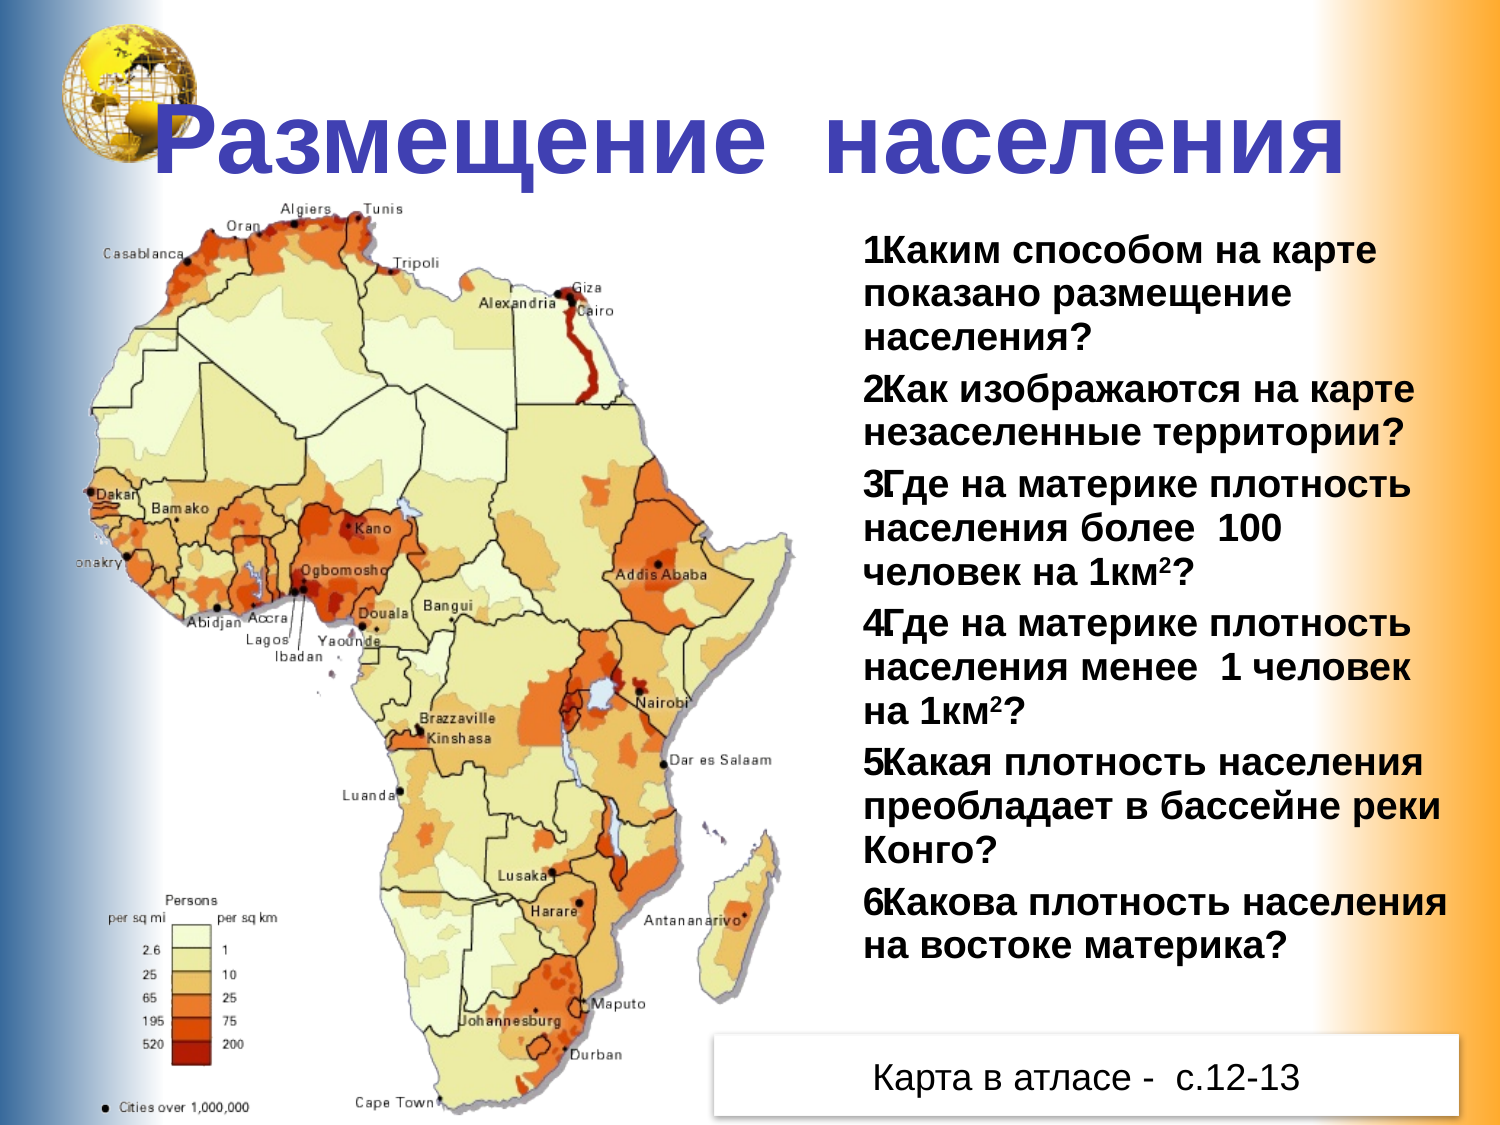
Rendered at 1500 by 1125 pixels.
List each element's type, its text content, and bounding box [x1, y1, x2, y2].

title Размещение населения [75, 45, 1425, 233]
picture [76, 195, 801, 1116]
picture [62, 24, 197, 163]
list Каким способом на карте показано размещение населения? Как изображаются на карте незаселенные территории? Где на материке плотность населения более 100 человек на 1км2? Где на материке плотность населения менее 1 человек на 1км2? Какая плотность населения преобладает в бассейне реки Конго? Какова плотность населения на востоке материка? [820, 220, 1466, 1013]
text_box Карта в атласе - с.12-13 [804, 1034, 1459, 1116]
